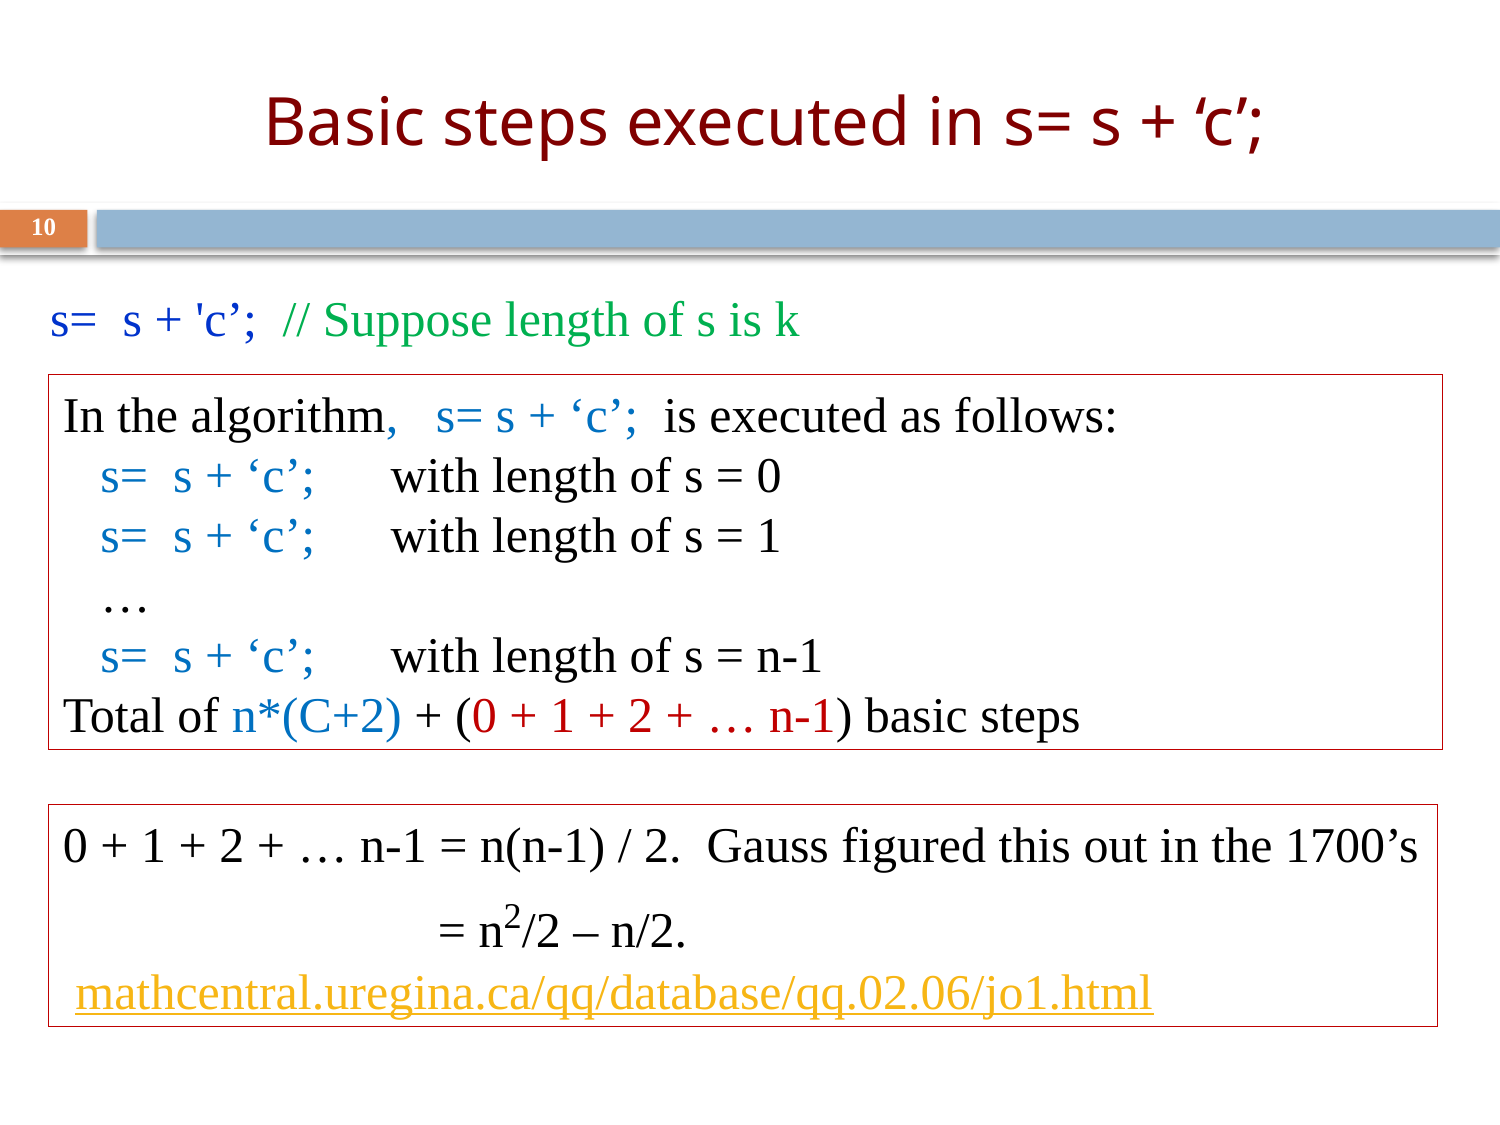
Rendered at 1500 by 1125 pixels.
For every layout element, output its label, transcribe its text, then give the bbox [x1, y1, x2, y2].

text_box s= s + 'c’; // Suppose length of s is k [43, 286, 1048, 413]
slide_number 10 [0, 208, 88, 249]
text_box 0 + 1 + 2 + … n-1 = n(n-1) / 2. Gauss figured this out in the 1700’s = n2/2 – n/2. mathcentral.uregina.ca/qq/database/qq.02.06/jo1.html [48, 804, 1438, 1027]
text_box In the algorithm, s= s + ‘c’; is executed as follows: s= s + ‘c’; with length of s = 0 s= s + ‘c’; with length of s = 1 … s= s + ‘c’; with length of s = n-1 Total of n*(C+2) + (0 + 1 + 2 + … n-1) basic steps [48, 374, 1443, 750]
title Basic steps executed in s= s + ‘c’; [99, 37, 1438, 200]
